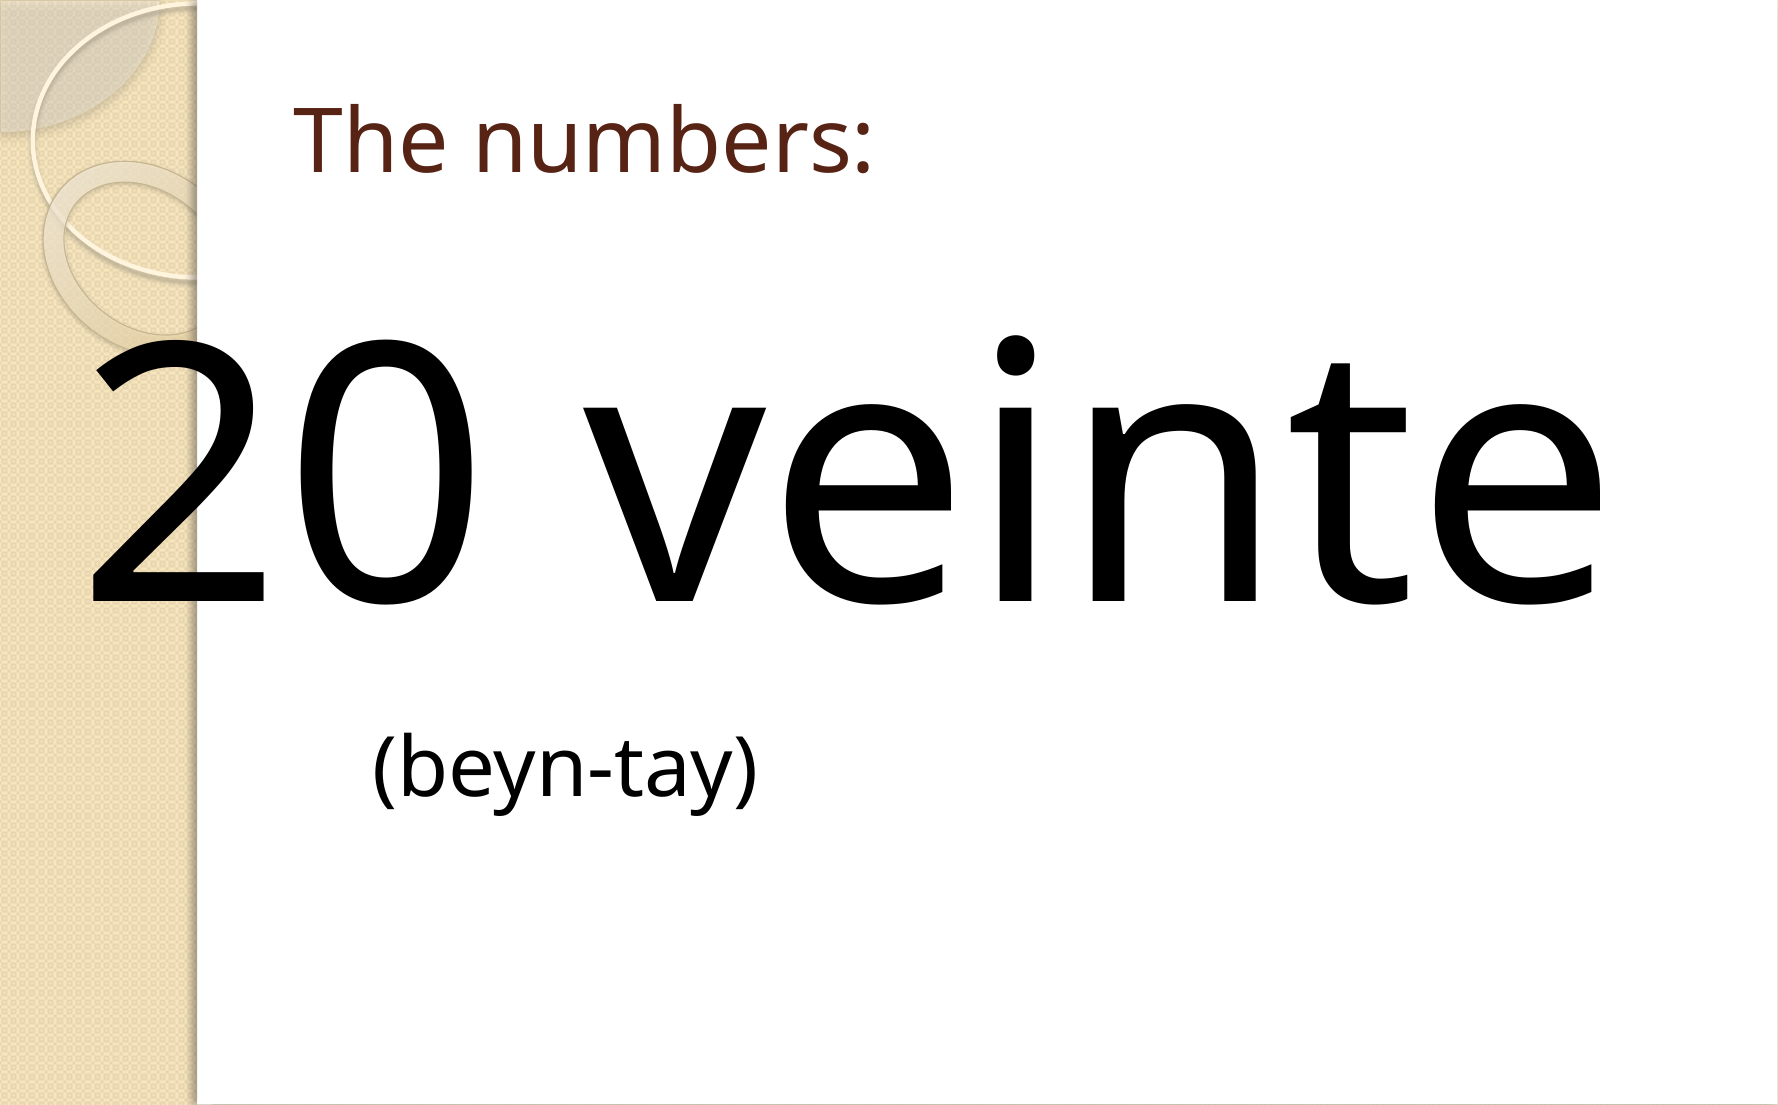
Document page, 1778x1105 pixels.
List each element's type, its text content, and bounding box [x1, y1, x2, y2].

list 20 veinte [50, 233, 1737, 1007]
title The numbers: [279, 44, 1737, 229]
text_box (beyn-tay) [357, 705, 1374, 821]
